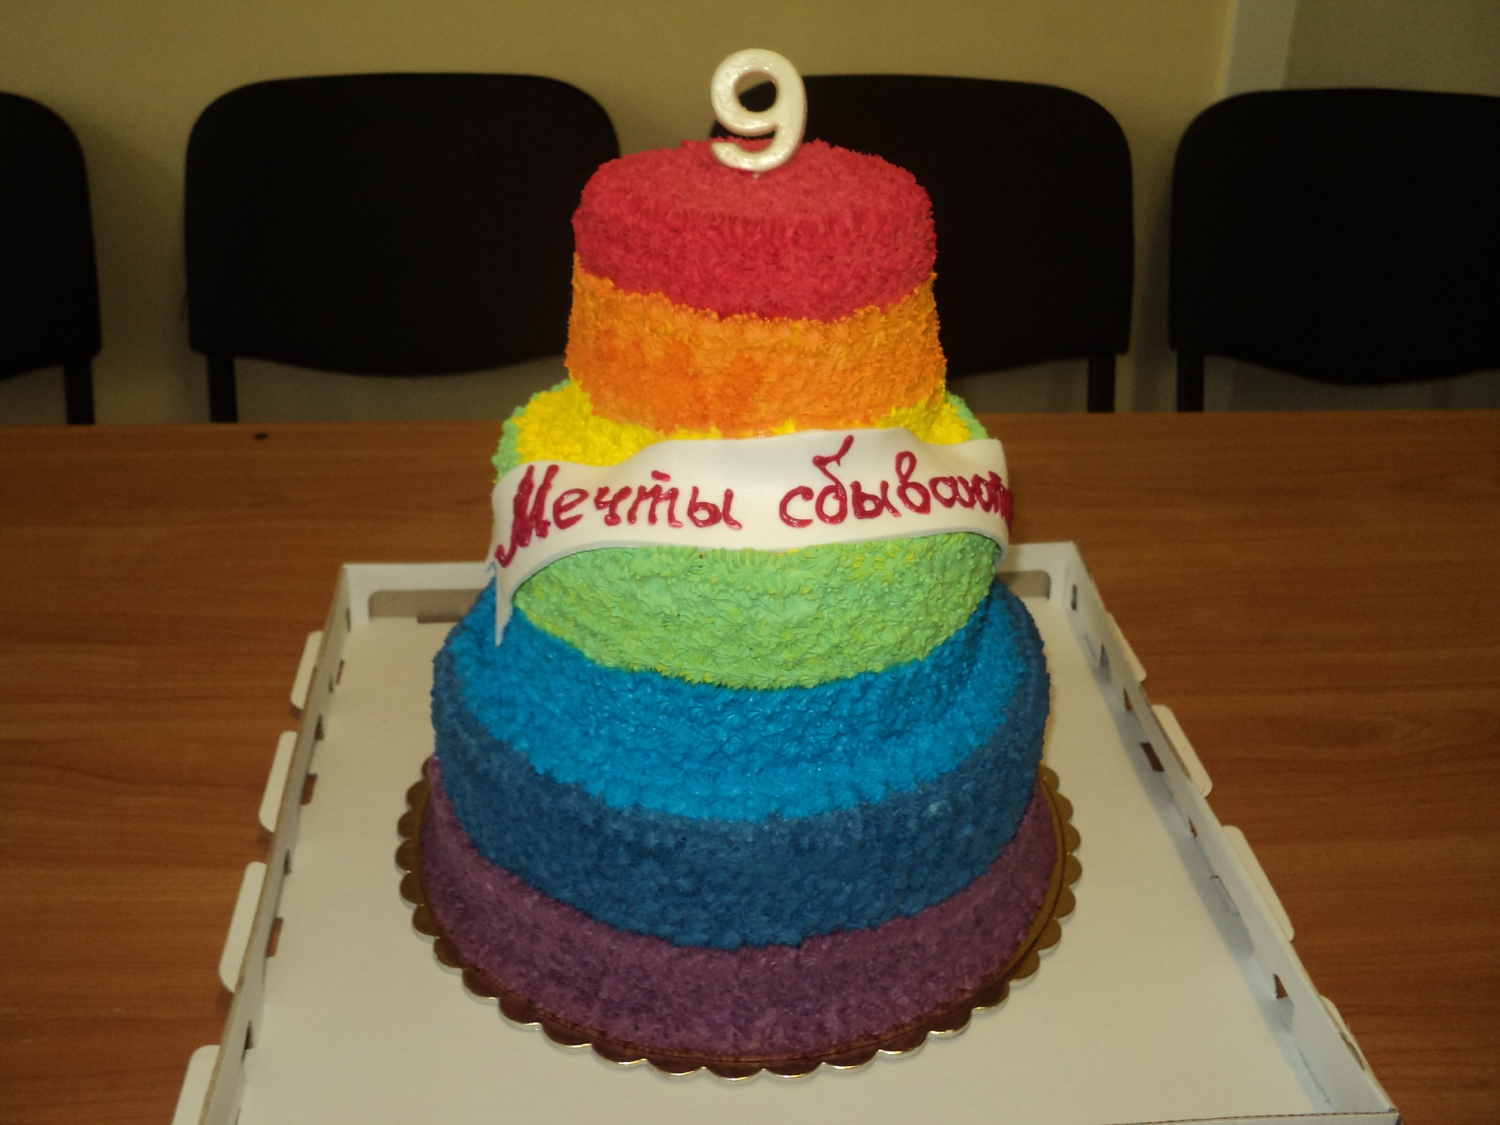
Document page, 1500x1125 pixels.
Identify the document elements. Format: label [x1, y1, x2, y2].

list [0, 0, 1500, 1125]
